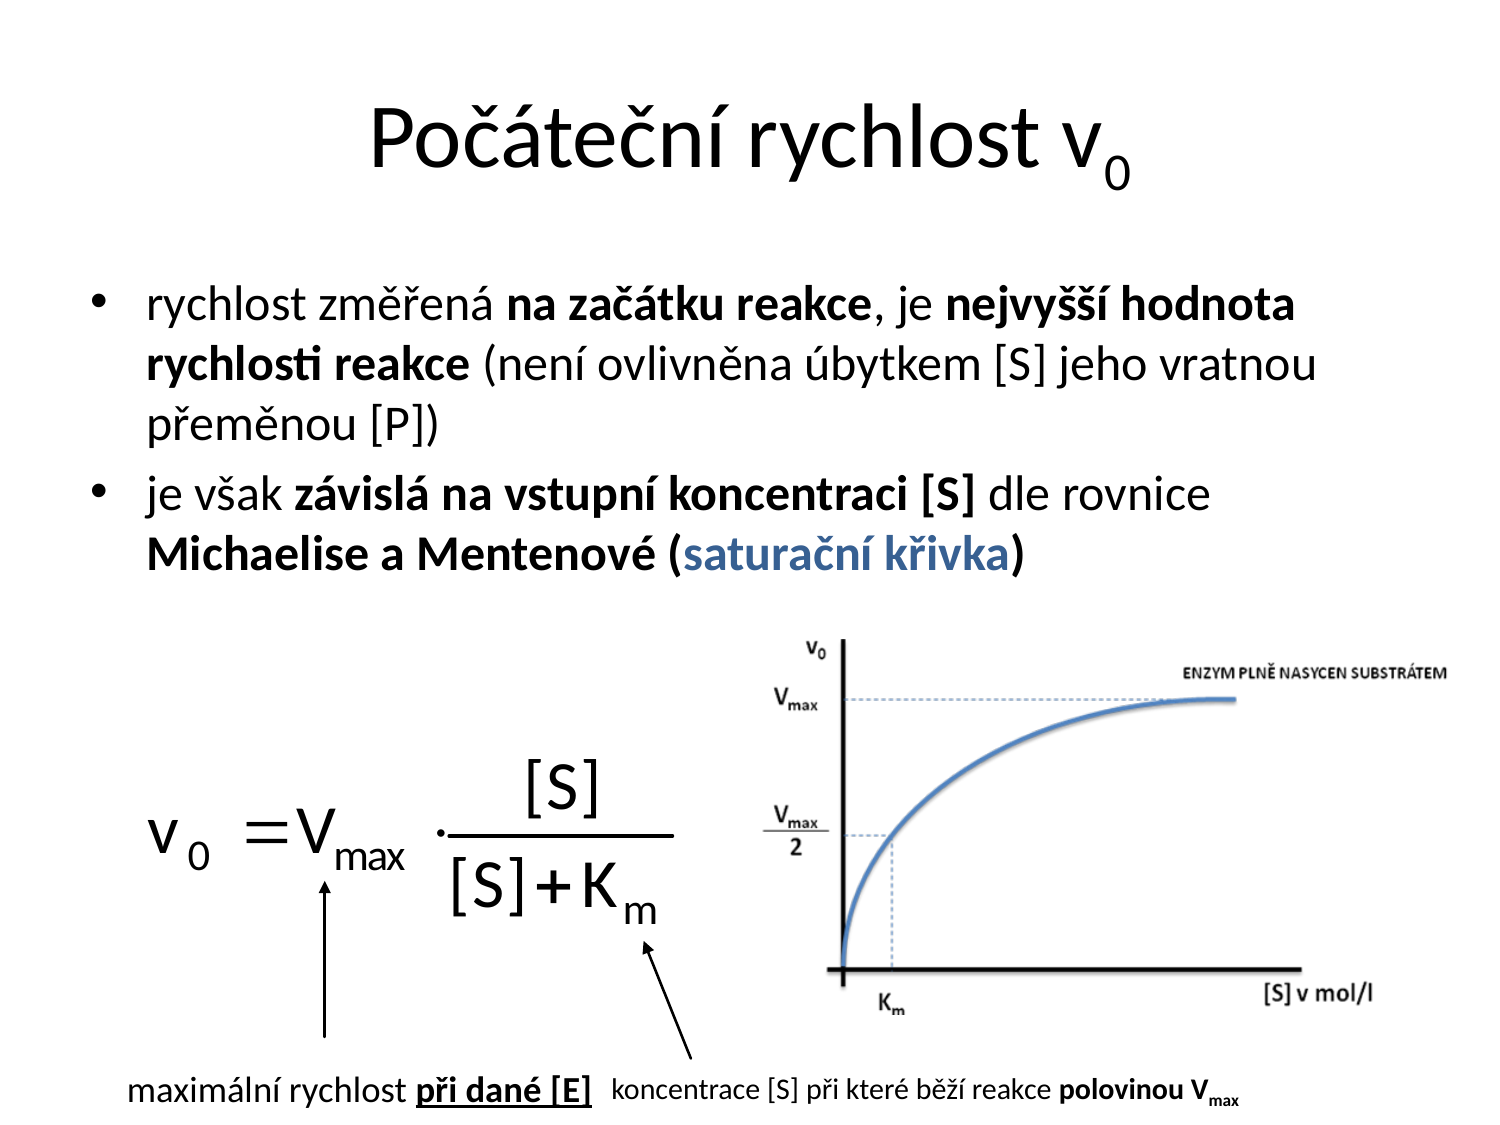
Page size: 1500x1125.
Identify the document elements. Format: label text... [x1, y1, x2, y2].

text_box maximální rychlost při dané [E] [112, 1058, 609, 1125]
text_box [643, 940, 692, 1059]
picture [758, 618, 1459, 1024]
list rychlost změřená na začátku reakce, je nejvyšší hodnota rychlosti reakce (není ovlivněna úbytkem [S] jeho vratnou přeměnou [P]) je však závislá na vstupní koncentraci [S] dle rovnice Michaelise a Mentenové (saturační křivka) [75, 262, 1425, 1005]
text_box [135, 739, 692, 942]
title Počáteční rychlost v0 [75, 45, 1425, 233]
text_box koncentrace [S] při které běží reakce polovinou Vmax [596, 1061, 1425, 1118]
